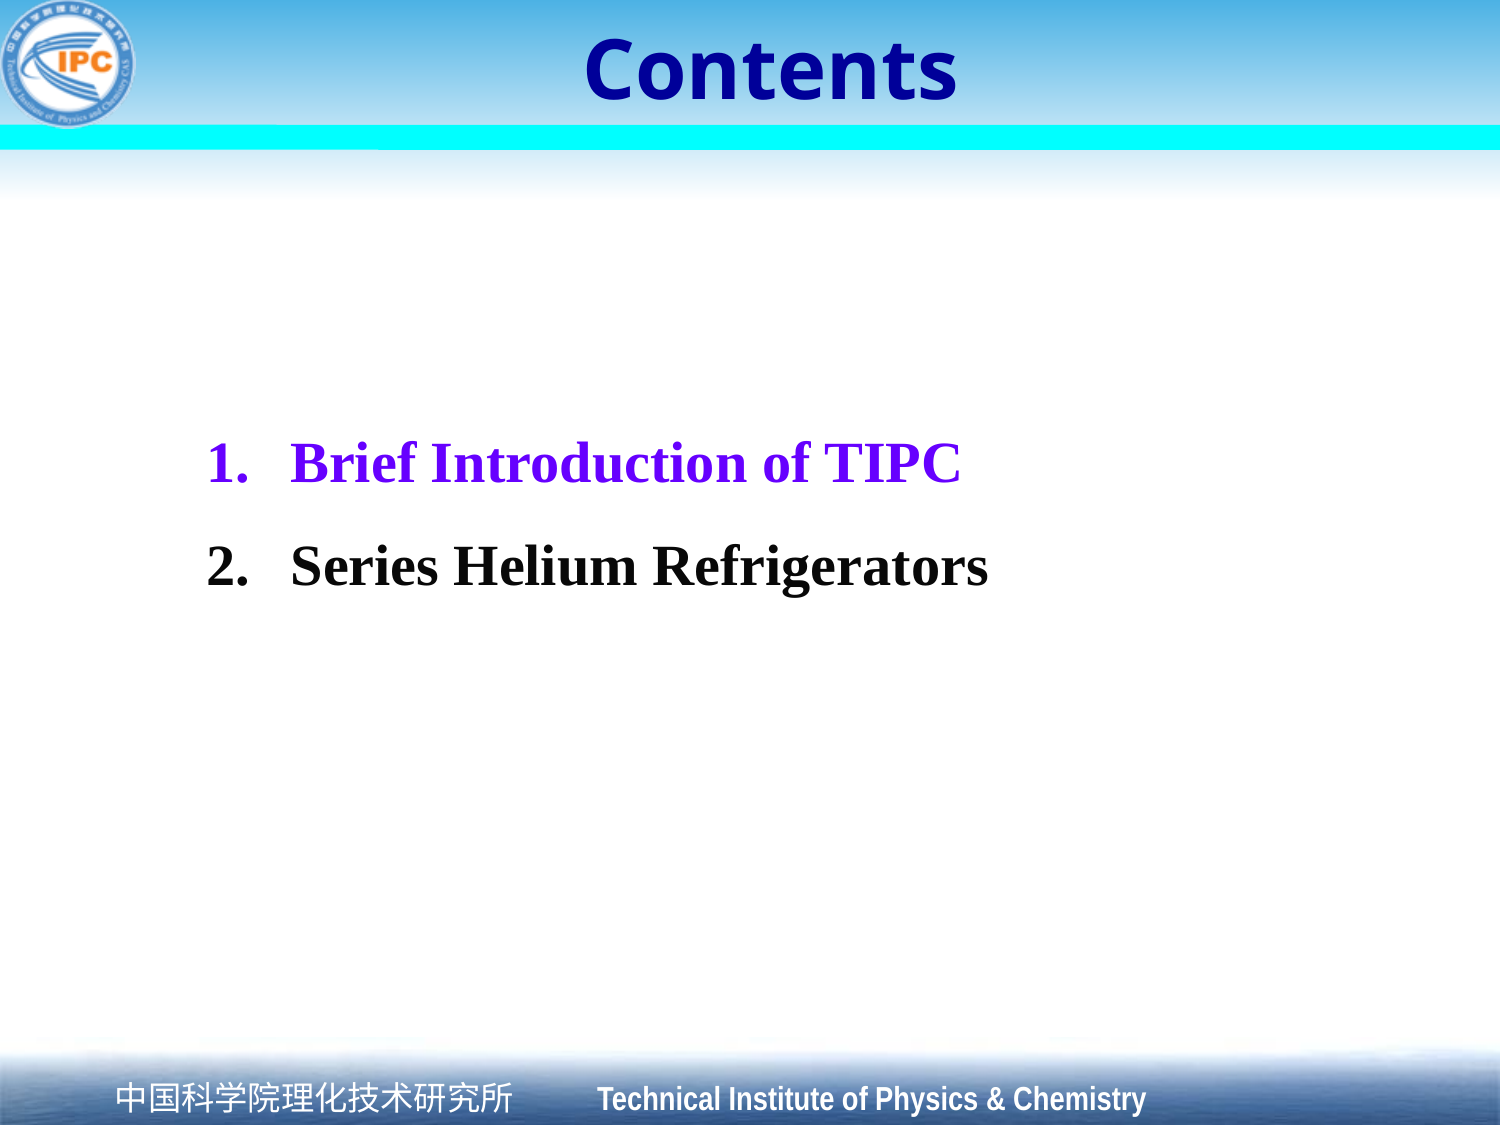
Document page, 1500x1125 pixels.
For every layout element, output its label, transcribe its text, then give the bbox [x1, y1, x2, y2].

text_box Brief Introduction of TIPC Series Helium Refrigerators [191, 399, 1379, 604]
picture [0, 1037, 1500, 1125]
text_box Contents [190, 6, 1351, 126]
picture [0, 0, 136, 129]
